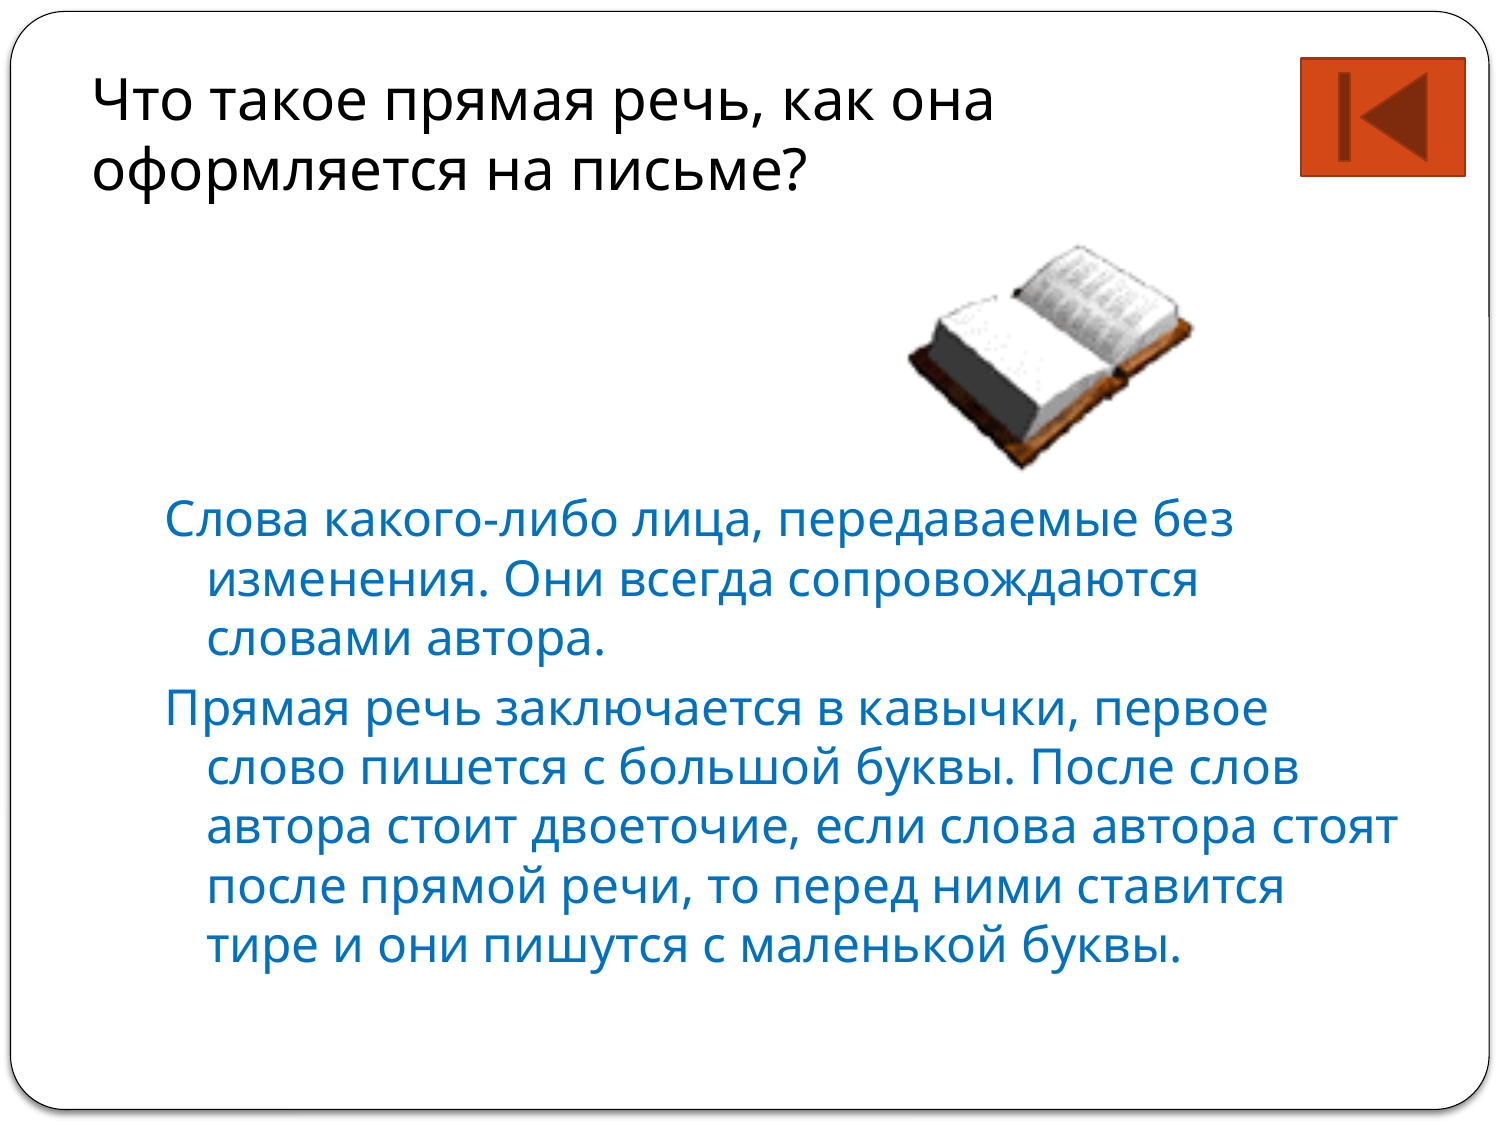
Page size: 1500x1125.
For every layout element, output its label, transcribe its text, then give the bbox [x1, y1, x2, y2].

picture [844, 165, 1294, 524]
text_box [1300, 57, 1466, 177]
list Слова какого-либо лица, передаваемые без изменения. Они всегда сопровождаются словами автора. Прямая речь заключается в кавычки, первое слово пишется с большой буквы. После слов автора стоит двоеточие, если слова автора стоят после прямой речи, то перед ними ставится тире и они пишутся с маленькой буквы. [150, 479, 1425, 1024]
text_box Что такое прямая речь, как она оформляется на письме? [76, 54, 1270, 210]
